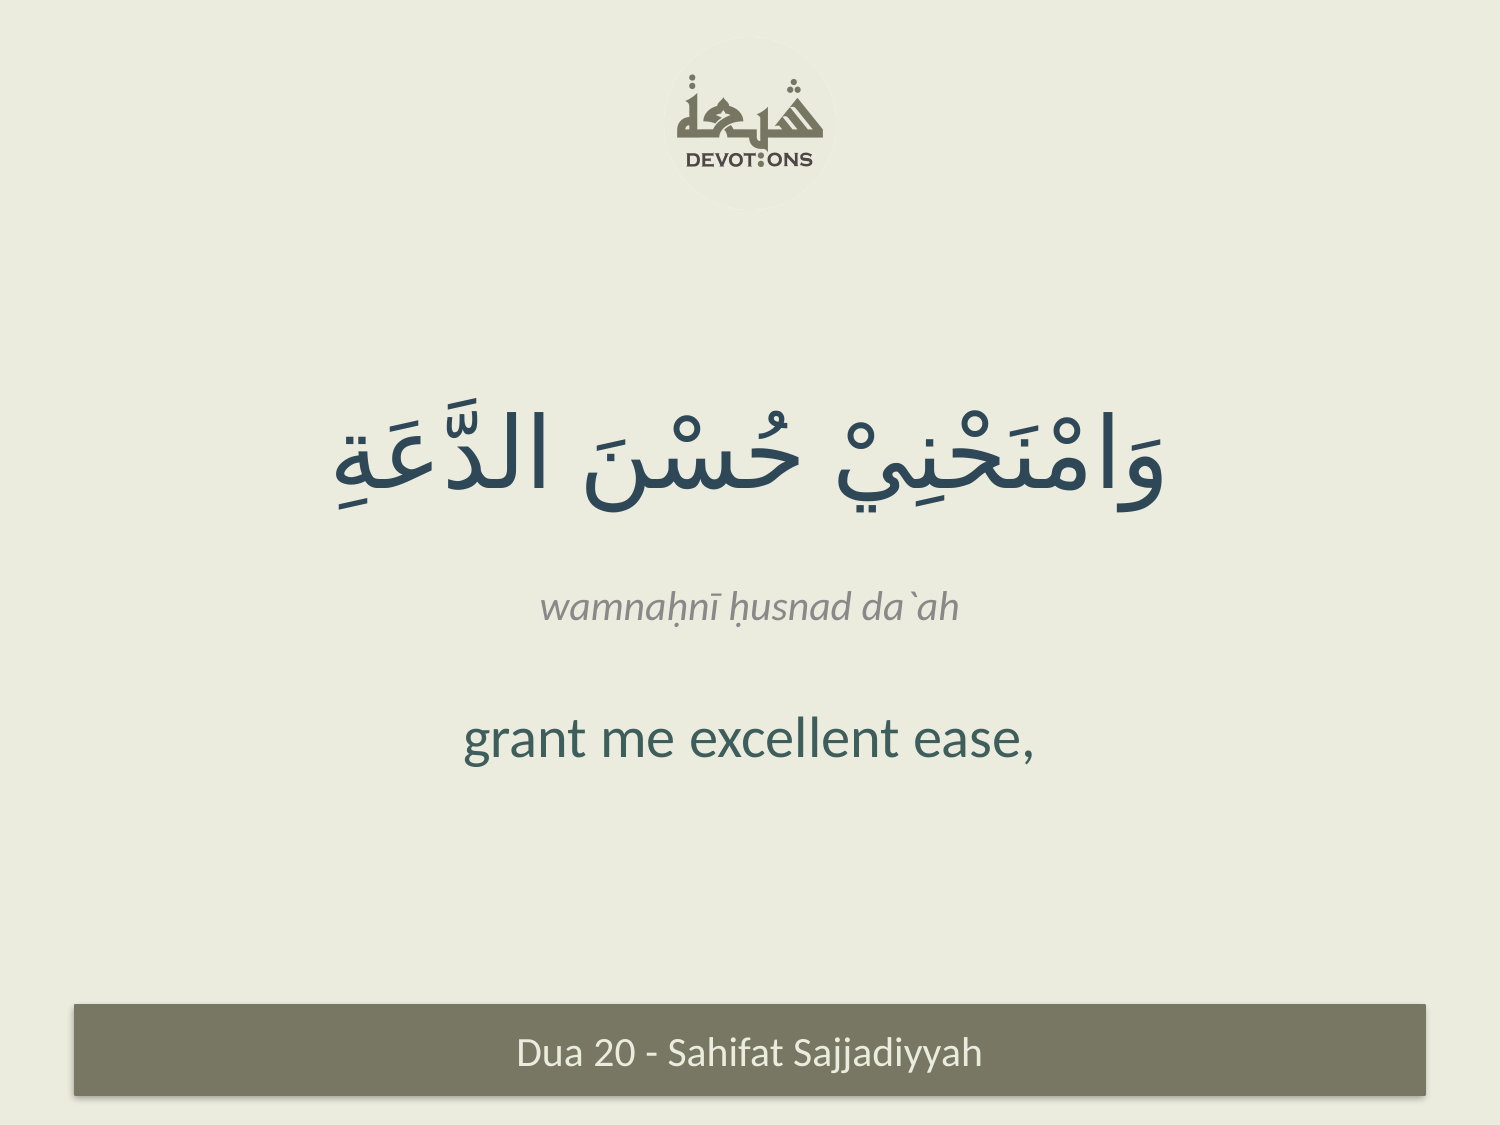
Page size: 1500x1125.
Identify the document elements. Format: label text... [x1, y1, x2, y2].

picture [656, 29, 844, 218]
text_box Dua 20 - Sahifat Sajjadiyyah [501, 1017, 999, 1083]
text_box وَامْنَحْنِيْ حُسْنَ الدَّعَةِ wamnaḥnī ḥusnad da`ah grant me excellent ease, [74, 381, 1425, 776]
text_box [74, 1004, 1426, 1096]
